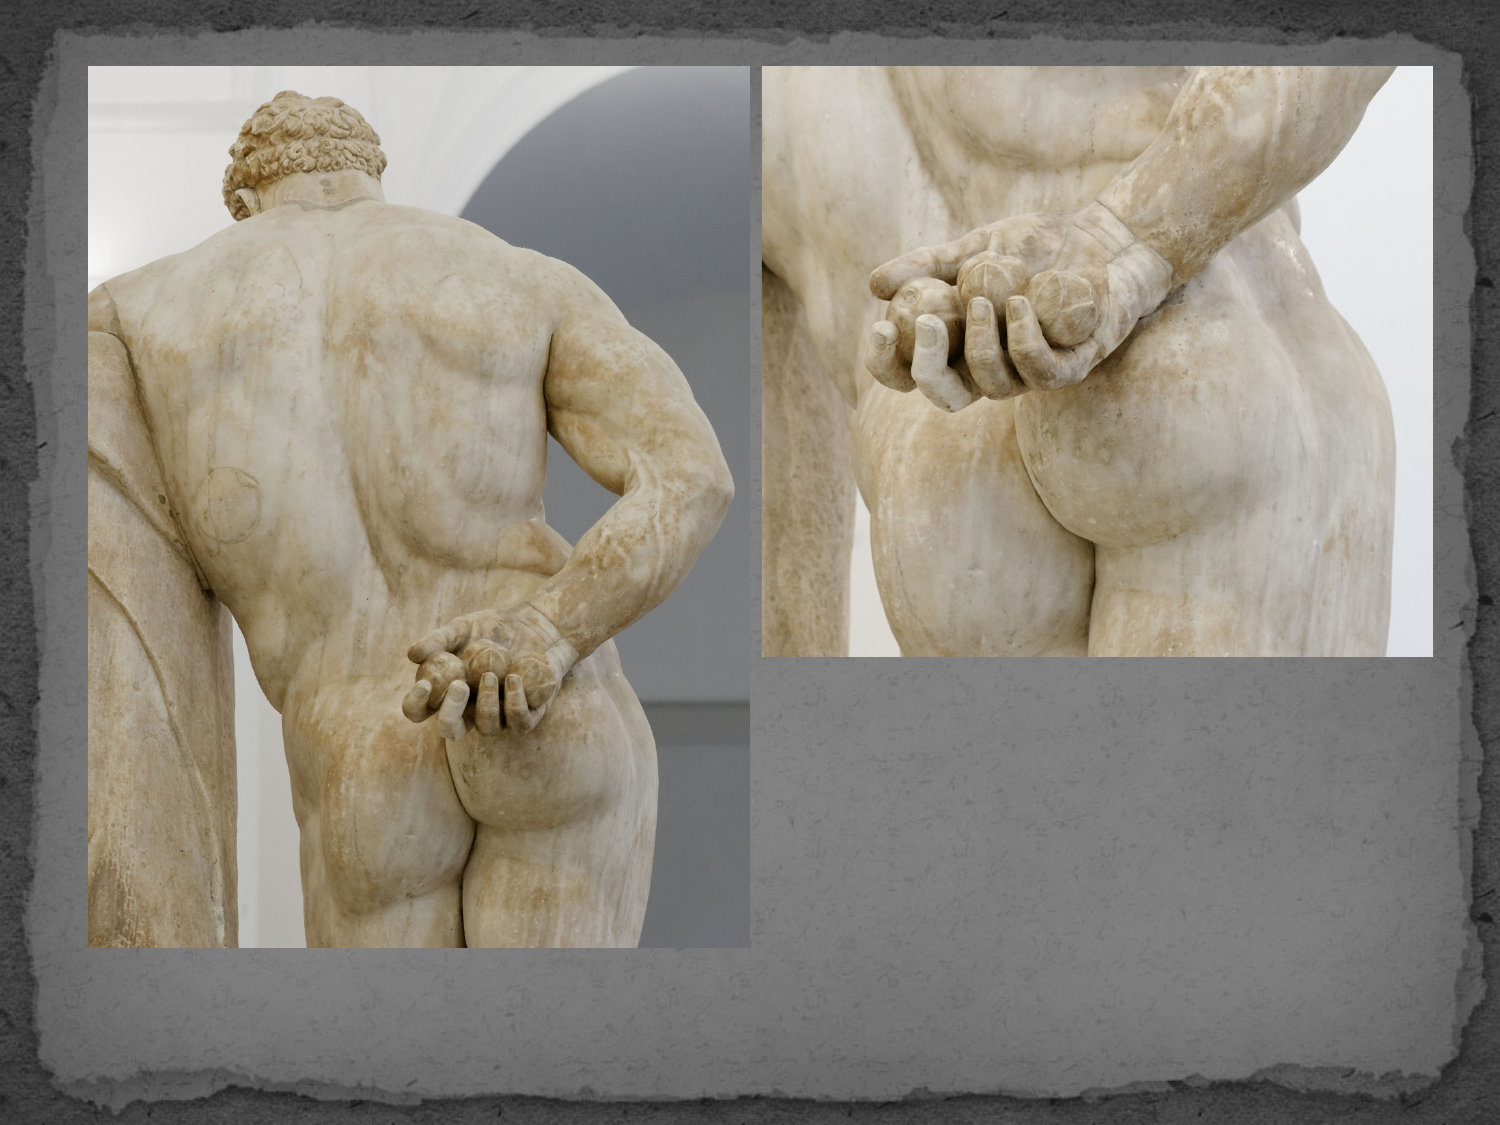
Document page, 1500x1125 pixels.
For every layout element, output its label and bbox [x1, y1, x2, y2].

picture [88, 66, 750, 948]
picture [761, 66, 1434, 657]
